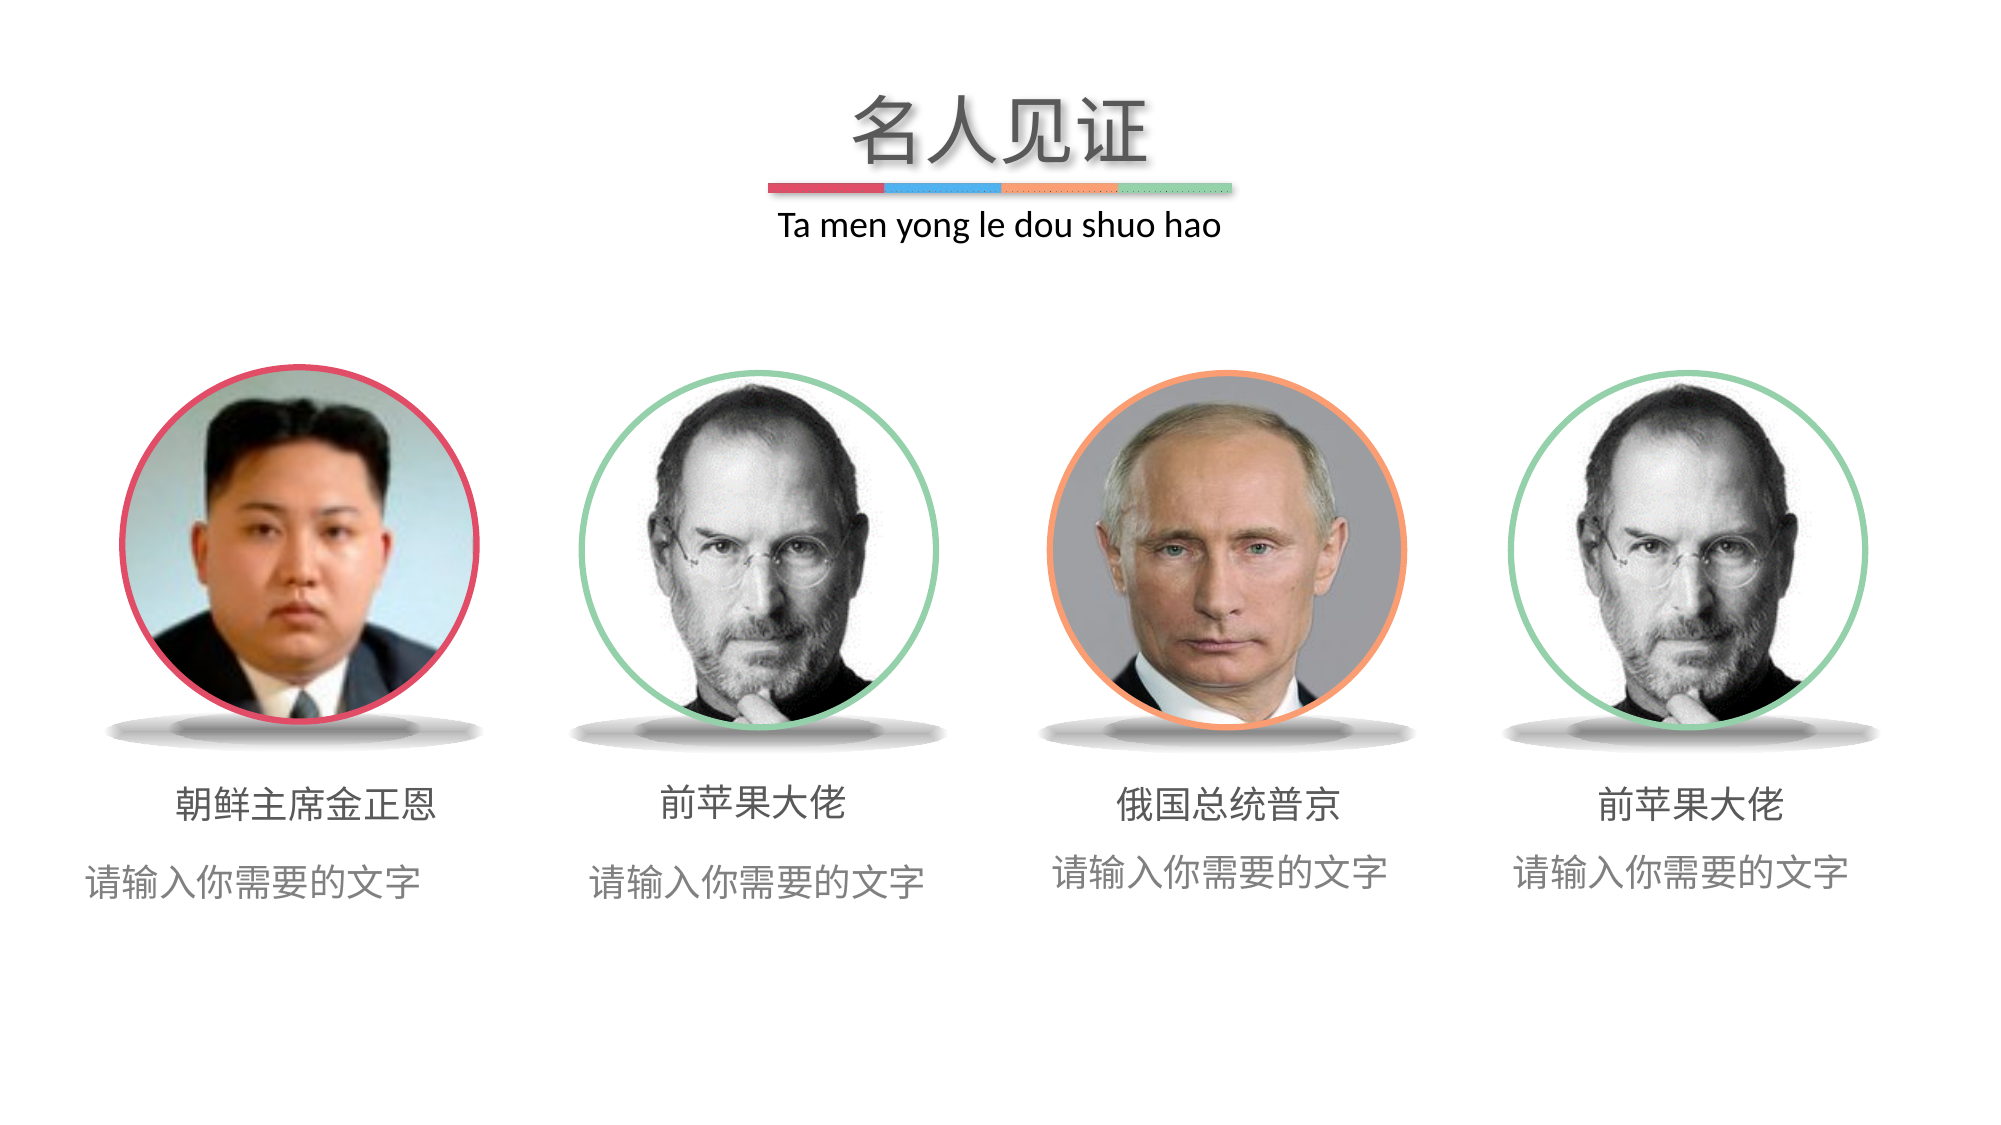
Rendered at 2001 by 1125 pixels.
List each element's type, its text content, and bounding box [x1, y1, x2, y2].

text_box [102, 710, 486, 753]
text_box [565, 713, 950, 755]
text_box [1099, 714, 1357, 749]
text_box 前苹果大佬 [644, 771, 862, 832]
text_box [121, 366, 478, 723]
text_box Ta men yong le dou shuo hao [762, 192, 1238, 253]
text_box 俄国总统普京 [1101, 773, 1357, 832]
text_box 朝鲜主席金正恩 [161, 773, 454, 833]
text_box 名人见证 [835, 76, 1165, 181]
text_box 前苹果大佬 [1582, 773, 1800, 832]
text_box 请输入你需要的文字 [1497, 832, 1866, 901]
text_box [166, 711, 423, 747]
text_box [580, 372, 938, 729]
picture [768, 183, 1232, 193]
text_box [629, 714, 887, 749]
text_box [1035, 713, 1420, 755]
text_box 请输入你需要的文字 [69, 842, 437, 912]
text_box [1563, 714, 1820, 749]
text_box [1509, 372, 1867, 729]
text_box [1048, 372, 1406, 729]
text_box 请输入你需要的文字 [1036, 832, 1404, 901]
text_box [1499, 713, 1883, 755]
text_box 请输入你需要的文字 [573, 842, 957, 912]
